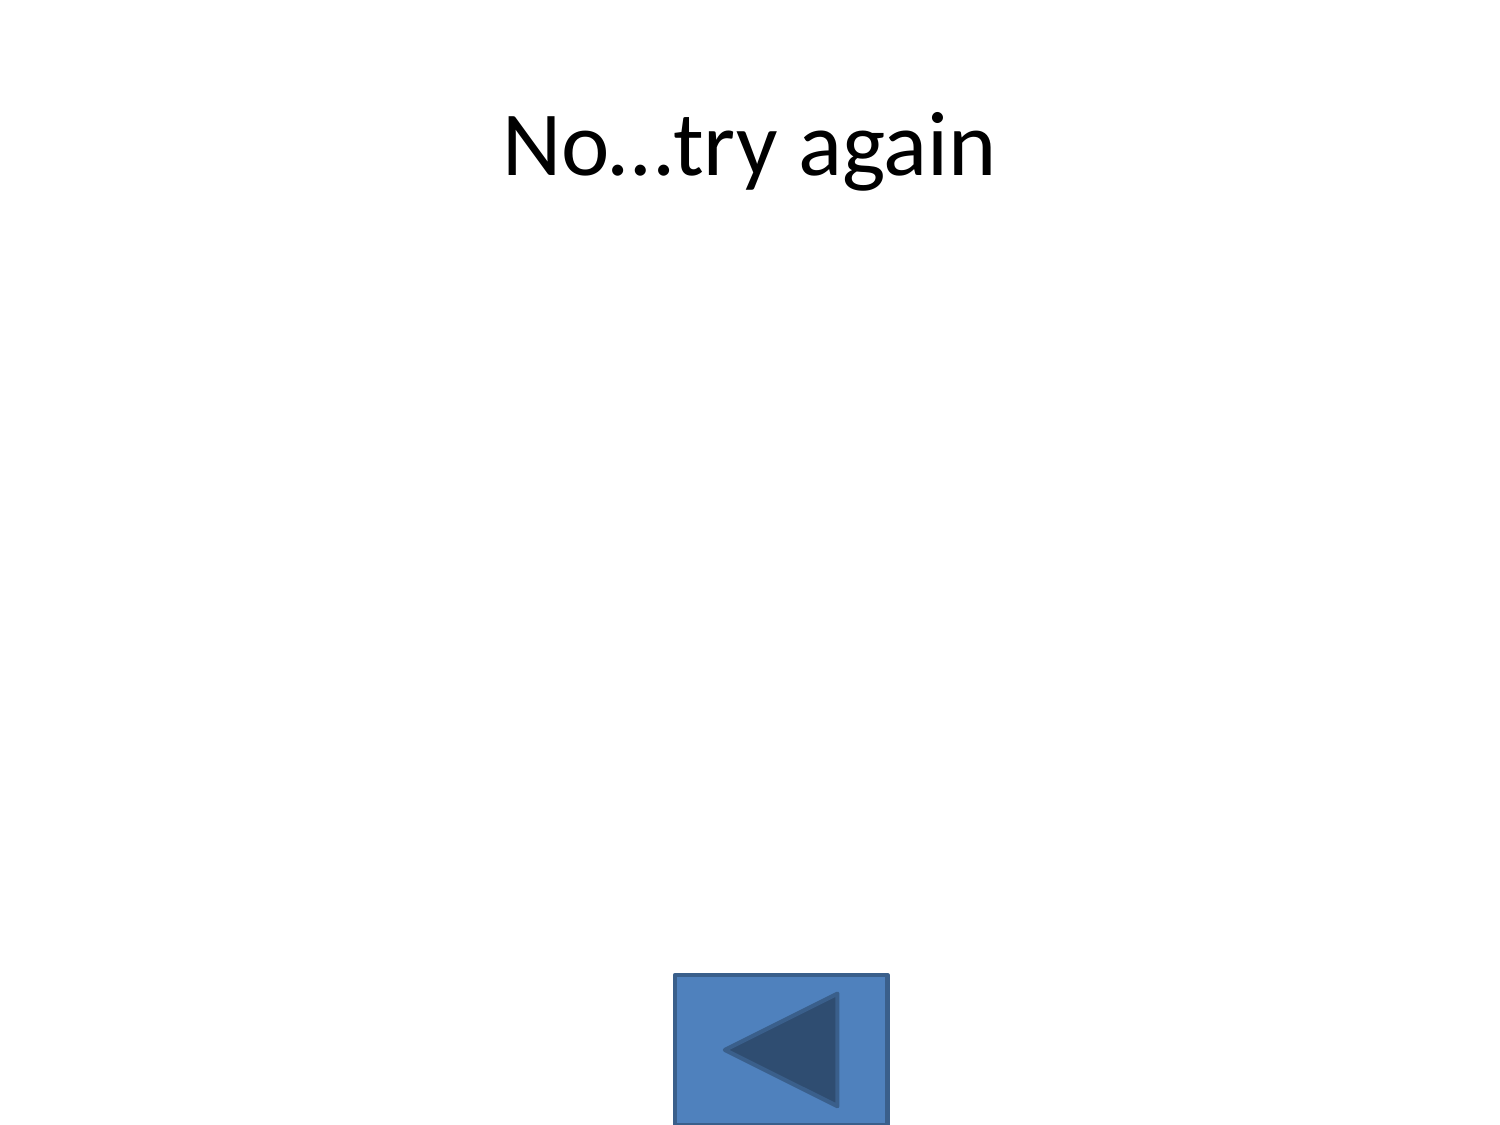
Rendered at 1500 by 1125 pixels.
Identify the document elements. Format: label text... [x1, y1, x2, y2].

title No…try again [75, 45, 1425, 233]
text_box [673, 973, 890, 1125]
